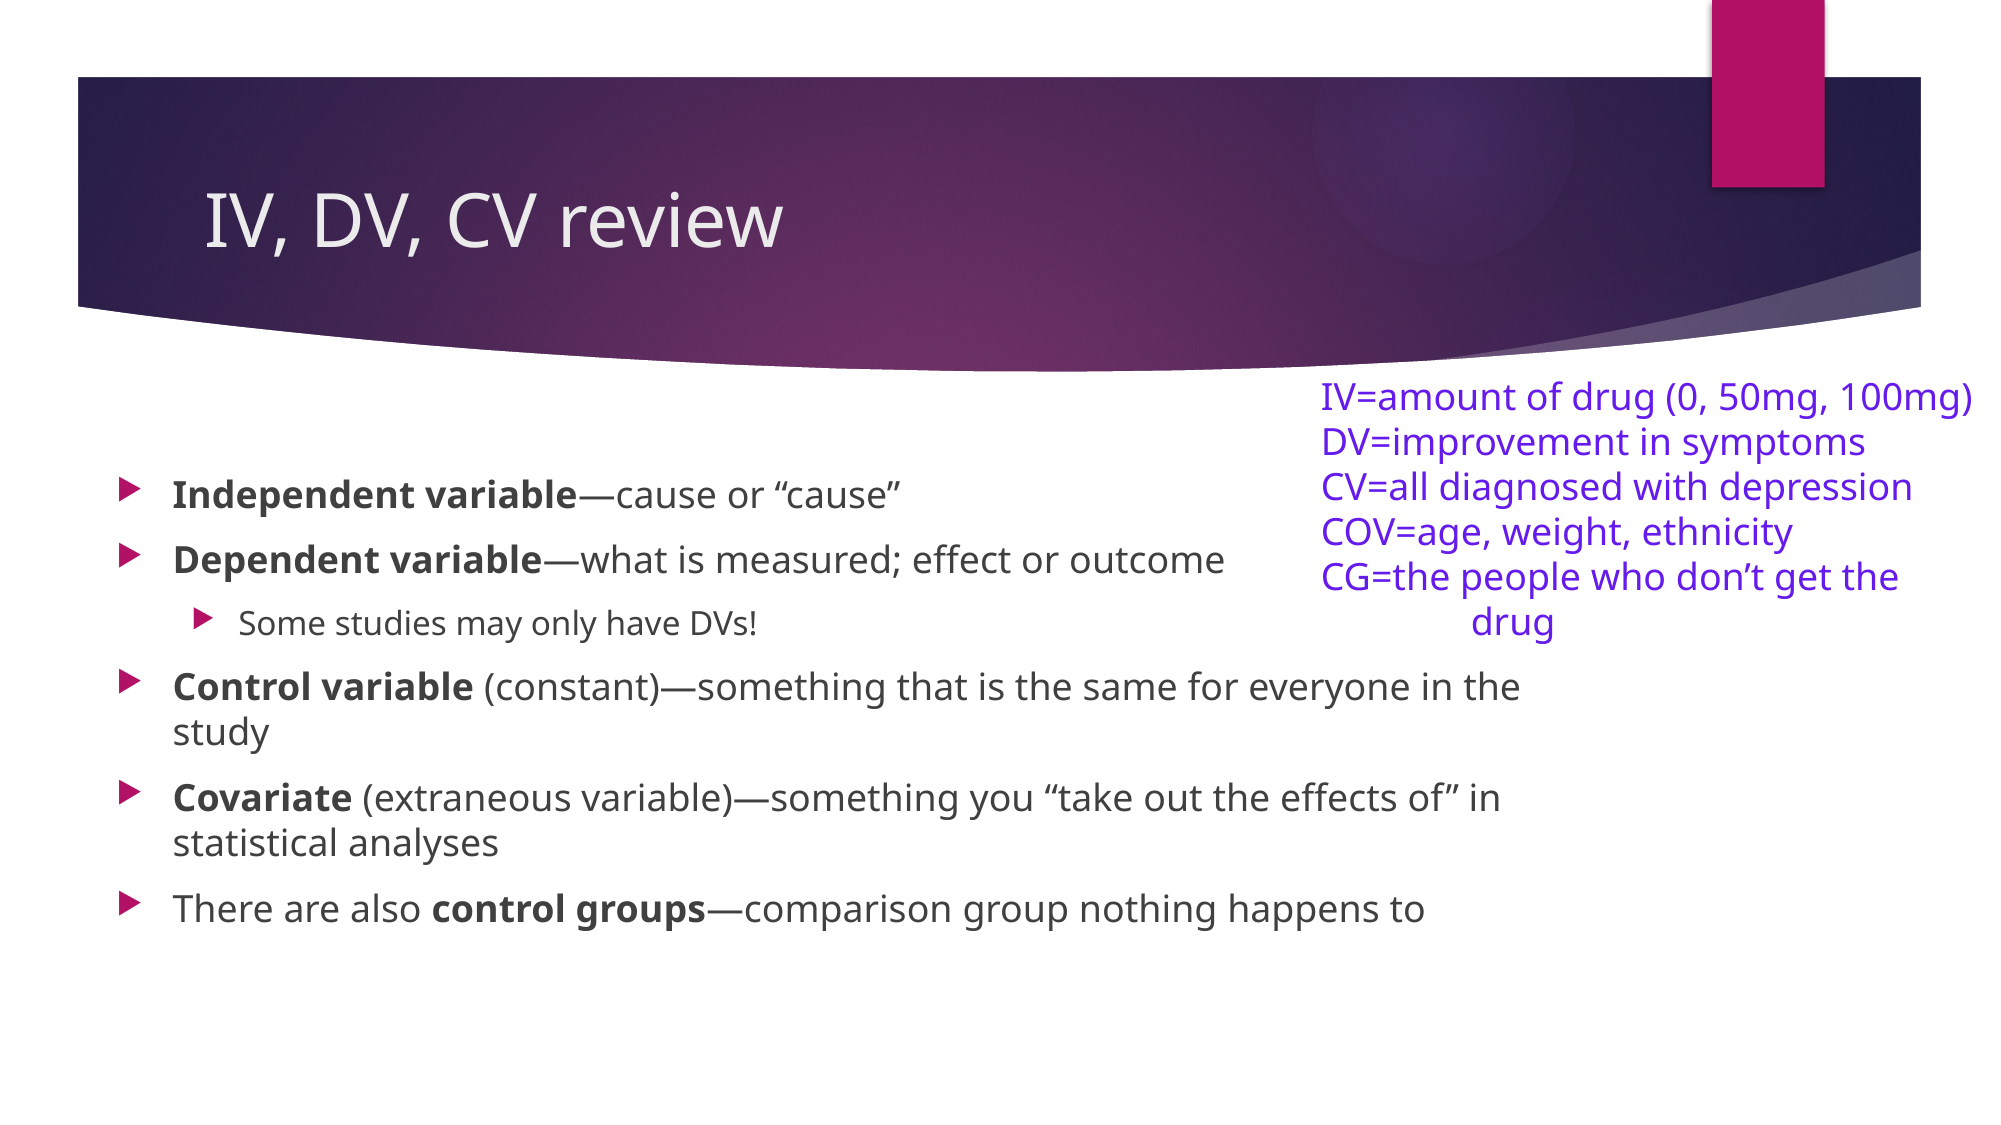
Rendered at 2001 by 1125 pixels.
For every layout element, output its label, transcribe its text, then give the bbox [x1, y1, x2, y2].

text_box IV=amount of drug (0, 50mg, 100mg) DV=improvement in symptoms CV=all diagnosed with depression COV=age, weight, ethnicity CG=the people who don’t get the drug [1306, 365, 1988, 651]
list Independent variable—cause or “cause” Dependent variable—what is measured; effect or outcome Some studies may only have DVs! Control variable (constant)—something that is the same for everyone in the study Covariate (extraneous variable)—something you “take out the effects of” in statistical analyses There are also control groups—comparison group nothing happens to [101, 463, 1550, 1024]
title IV, DV, CV review [189, 159, 1627, 276]
